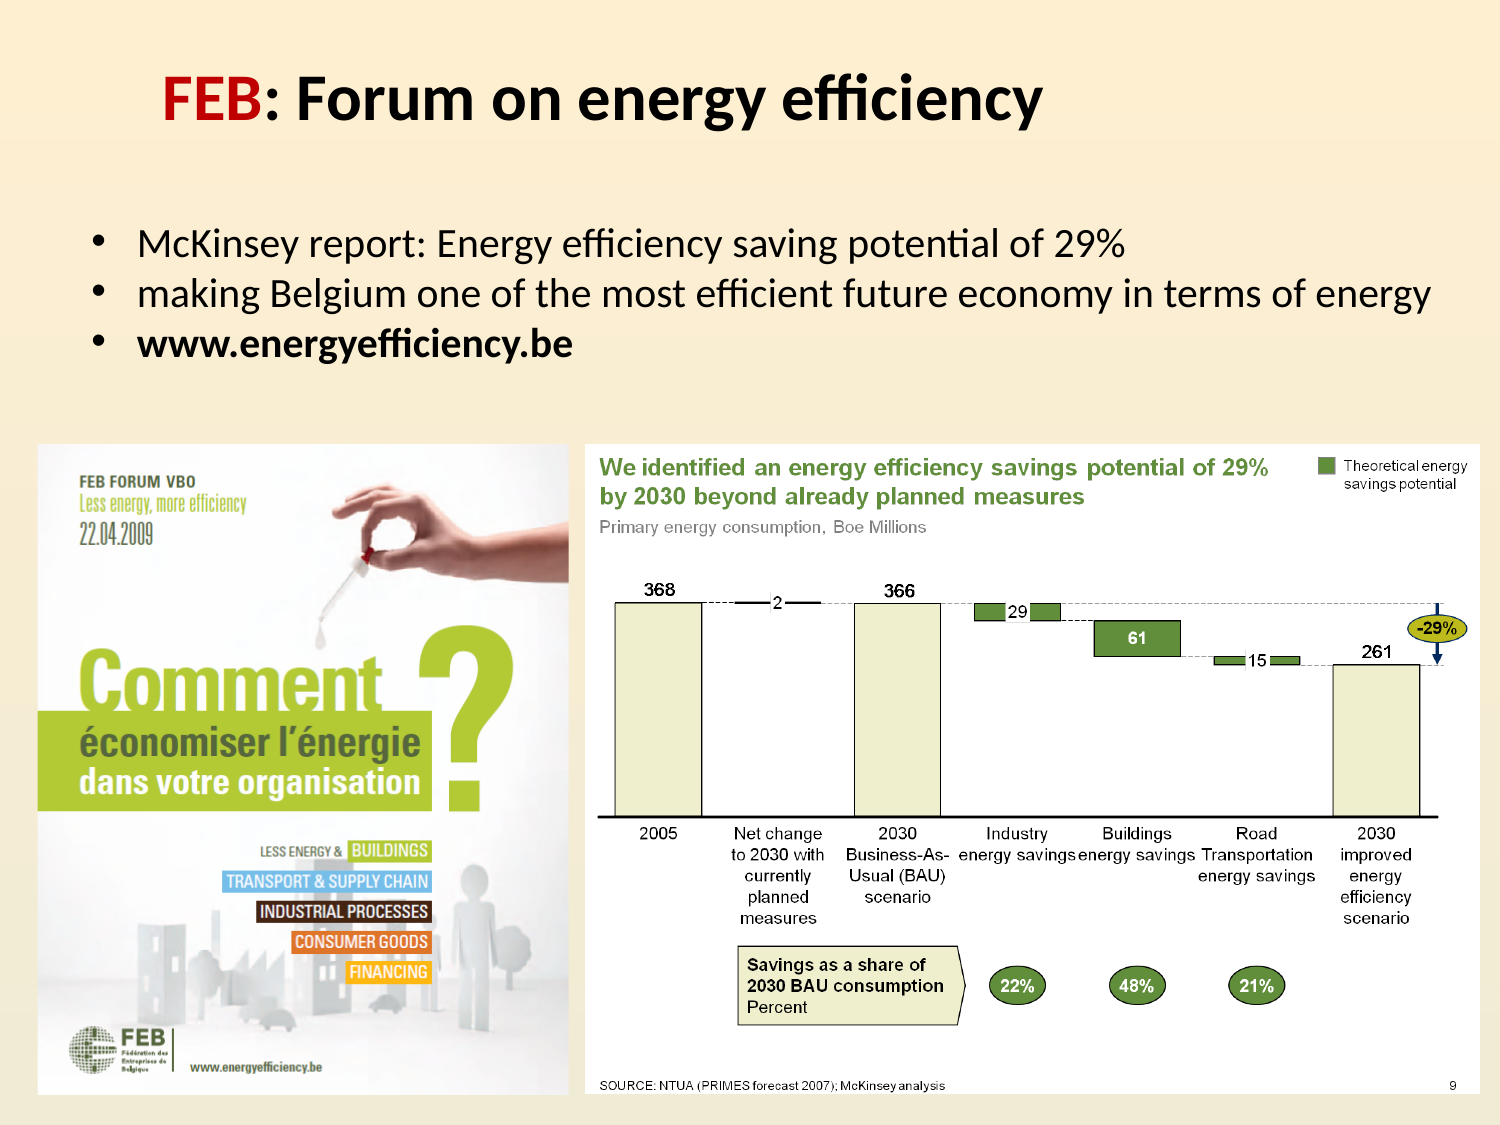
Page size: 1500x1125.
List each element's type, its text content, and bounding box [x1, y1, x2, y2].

title FEB: Forum on energy efficiency [147, 0, 1500, 188]
text_box McKinsey report: Energy efficiency saving potential of 29% making Belgium one of the most efficient future economy in terms of energy www.energyefficiency.be [76, 208, 1453, 373]
picture [37, 444, 569, 1095]
picture [584, 444, 1481, 1095]
